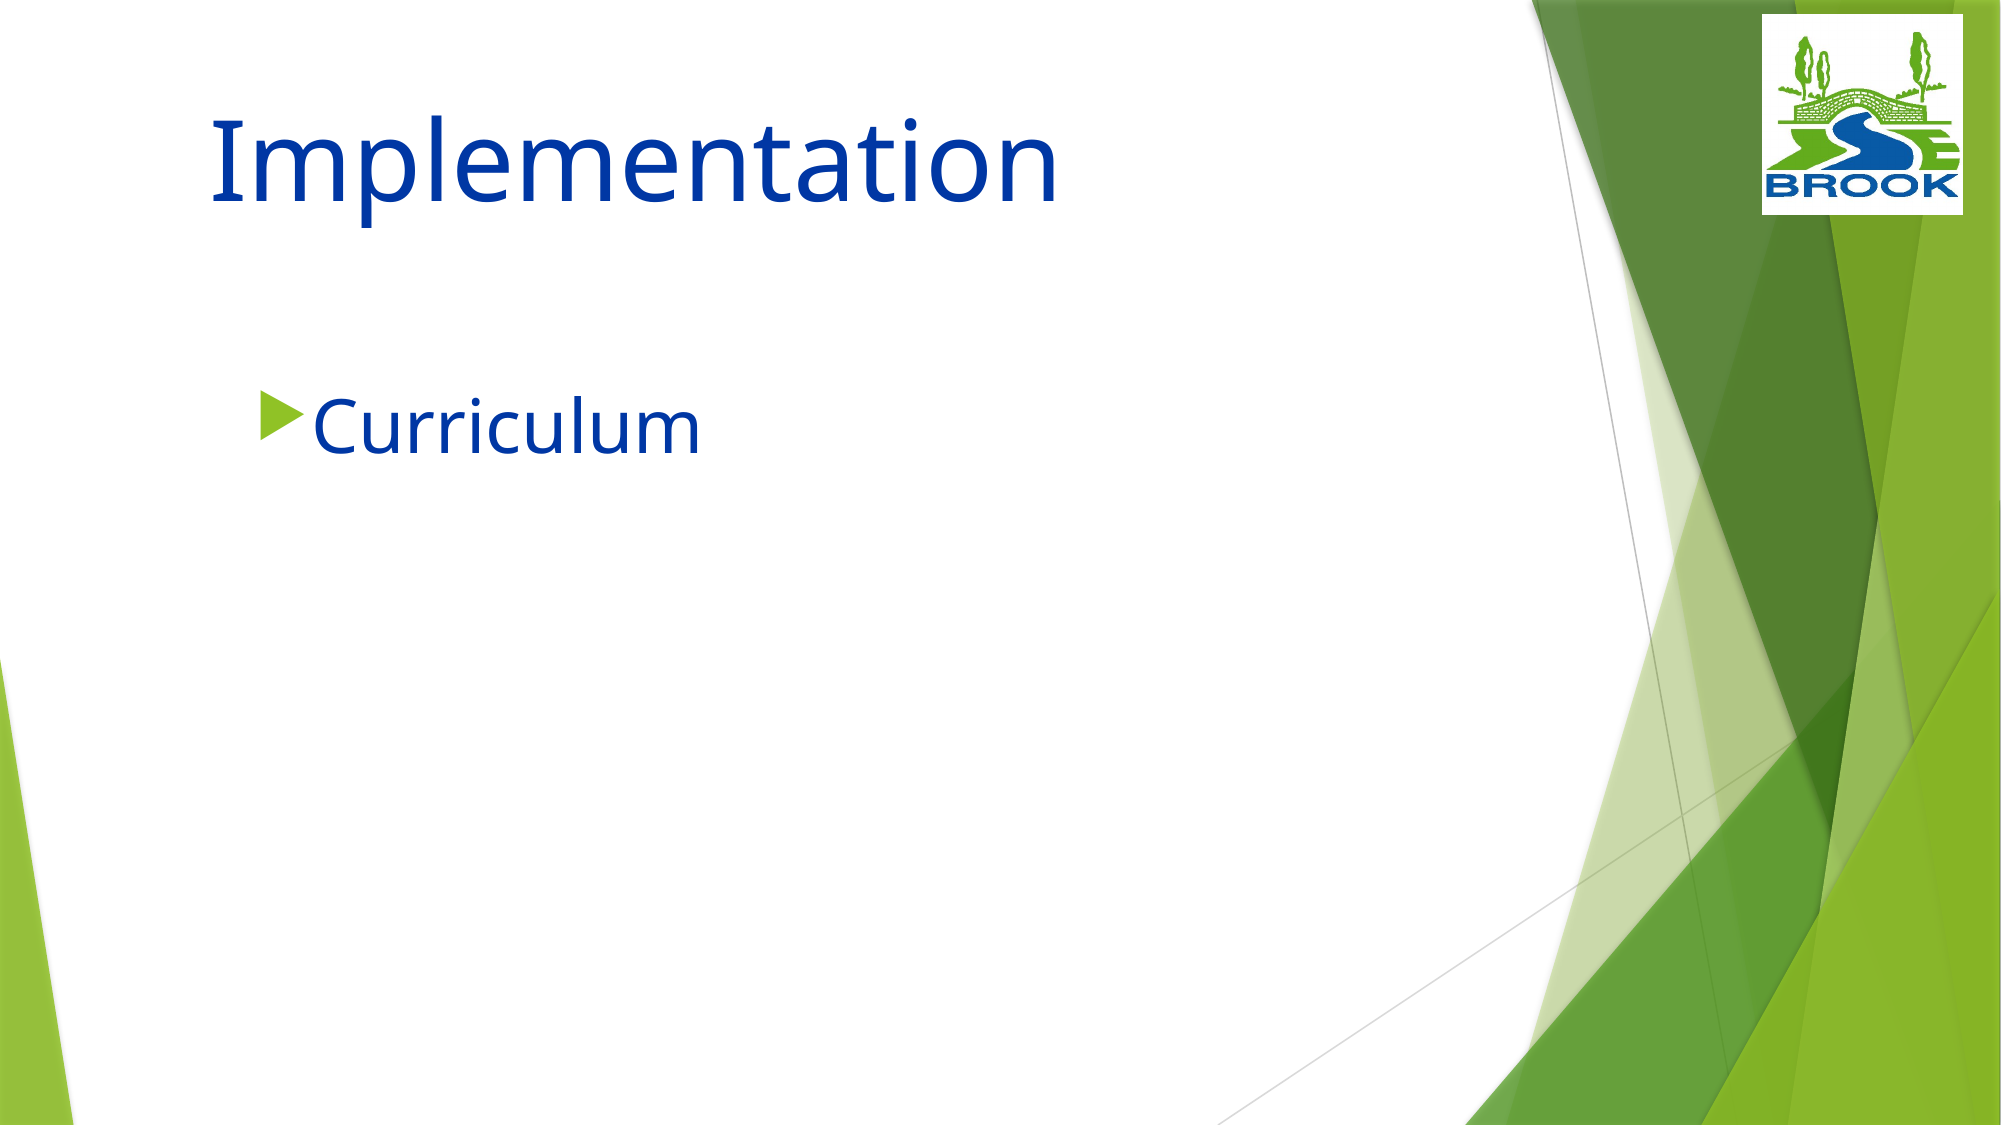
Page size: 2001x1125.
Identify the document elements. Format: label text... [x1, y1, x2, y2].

picture [1762, 13, 1964, 215]
text_box Implementation [194, 81, 1100, 231]
text_box Curriculum [165, 260, 1664, 1056]
